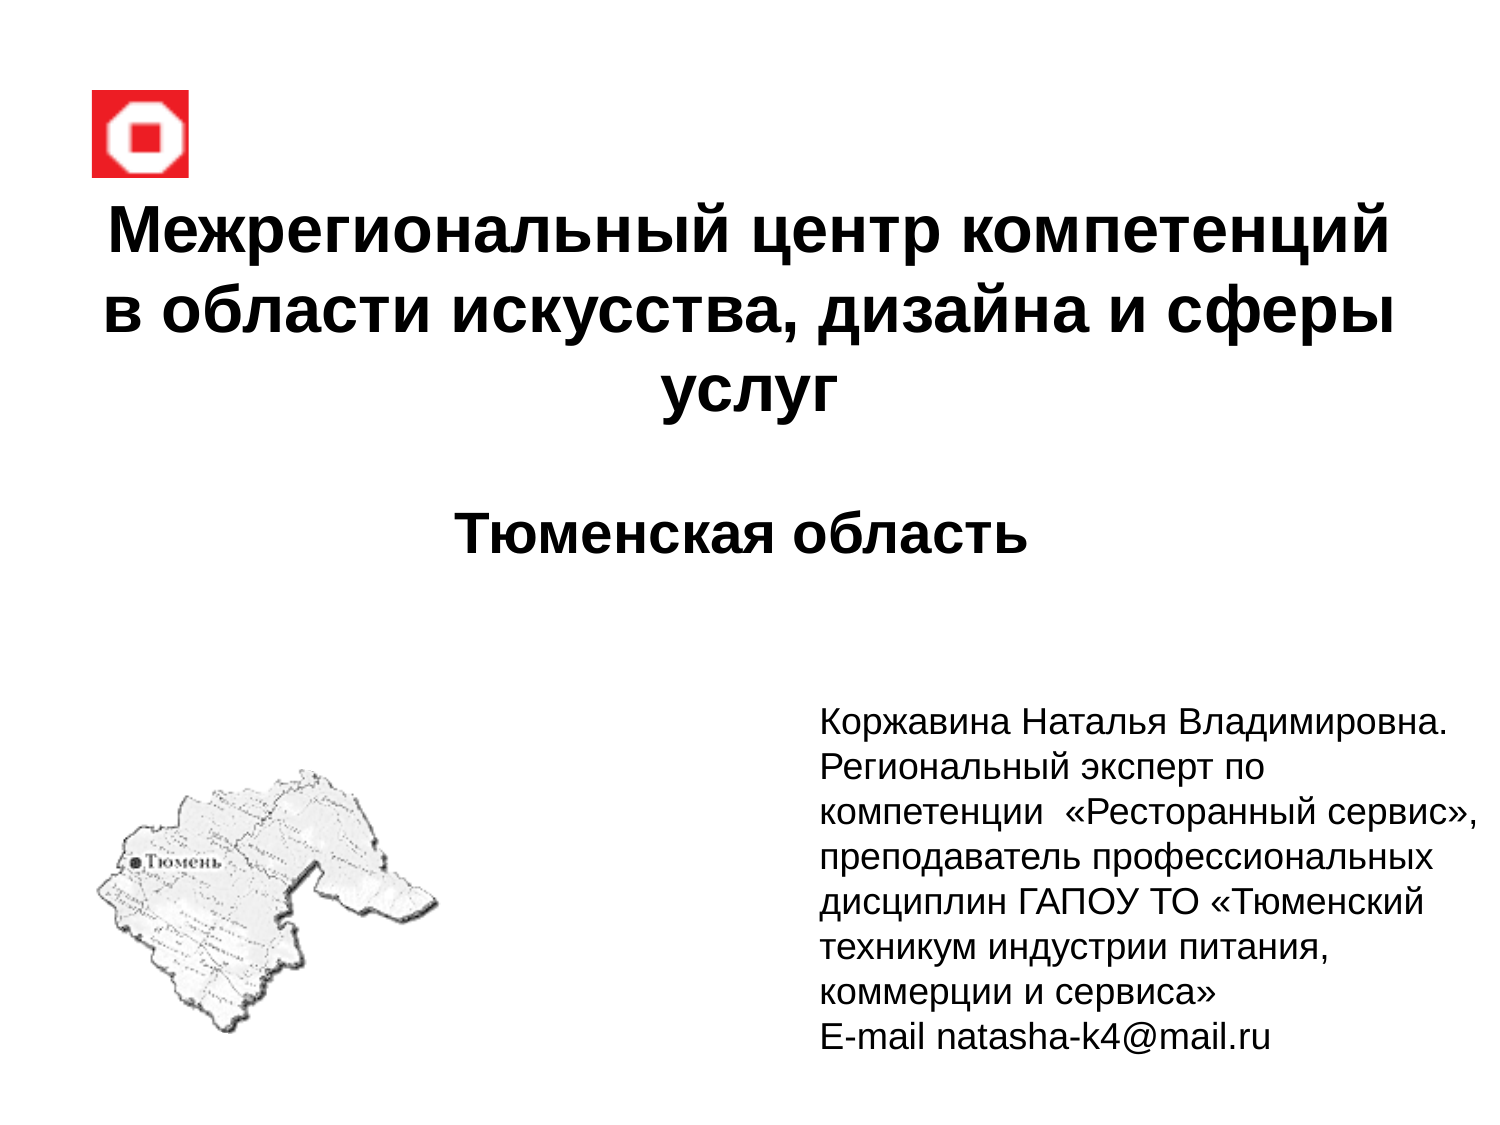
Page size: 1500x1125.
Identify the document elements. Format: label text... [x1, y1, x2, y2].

picture [86, 765, 448, 1038]
text_box Межрегиональный центр компетенций в области искусства, дизайна и сферы услуг Тюменская область [85, 177, 1415, 573]
text_box Коржавина Наталья Владимировна. Региональный эксперт по компетенции «Ресторанный сервис», преподаватель профессиональных дисциплин ГАПОУ ТО «Тюменский техникум индустрии питания, коммерции и сервиса» E-mail natasha-k4@mail.ru [804, 689, 1495, 1110]
picture [91, 90, 189, 179]
